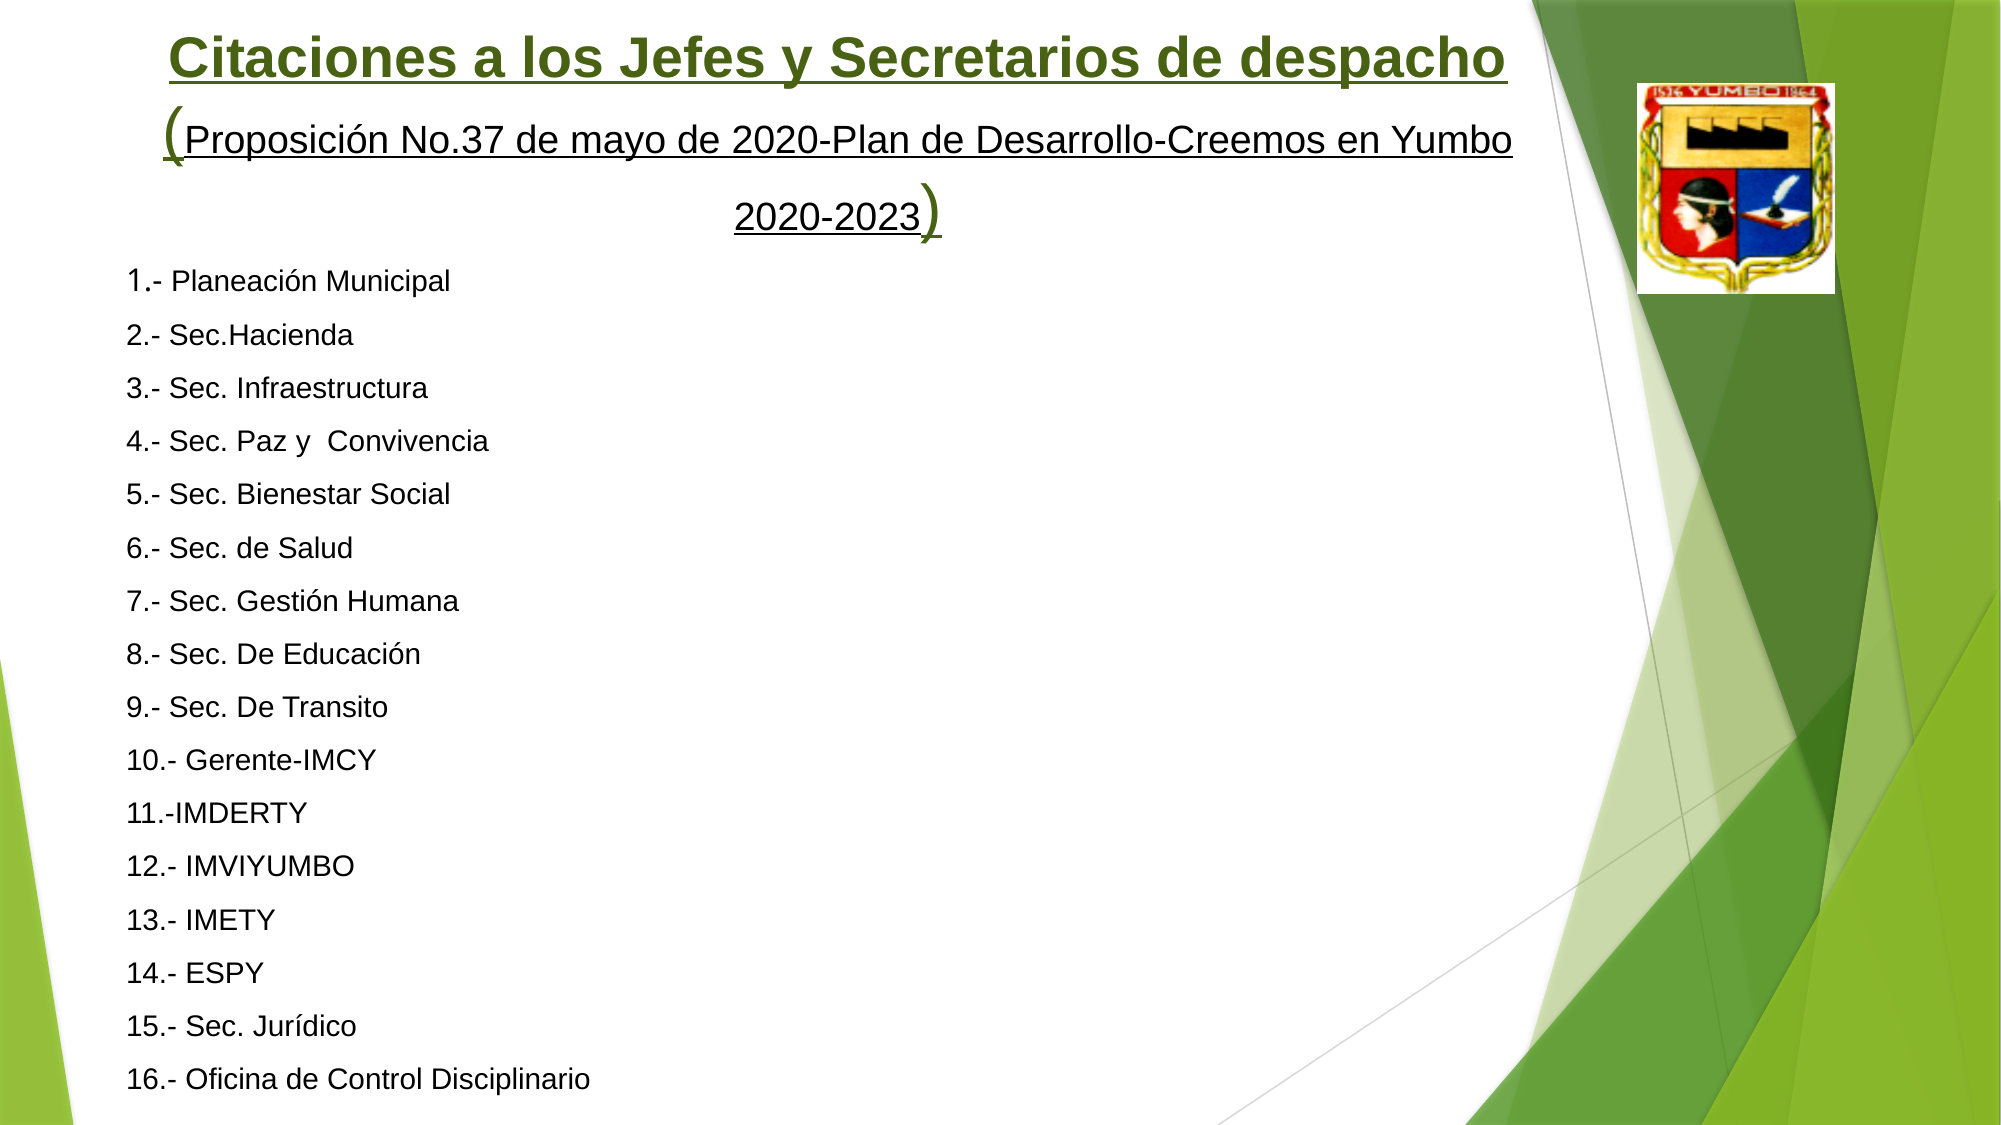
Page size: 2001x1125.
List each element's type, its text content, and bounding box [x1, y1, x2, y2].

title Citaciones a los Jefes y Secretarios de despacho (Proposición No.37 de mayo de 2020-Plan de Desarrollo-Creemos en Yumbo 2020-2023) [111, 12, 1565, 252]
list 1.- Planeación Municipal 2.- Sec.Hacienda 3.- Sec. Infraestructura 4.- Sec. Paz y Convivencia 5.- Sec. Bienestar Social 6.- Sec. de Salud 7.- Sec. Gestión Humana 8.- Sec. De Educación 9.- Sec. De Transito 10.- Gerente-IMCY 11.-IMDERTY 12.- IMVIYUMBO 13.- IMETY 14.- ESPY 15.- Sec. Jurídico 16.- Oficina de Control Disciplinario [111, 252, 1638, 1110]
picture [1637, 83, 1835, 295]
